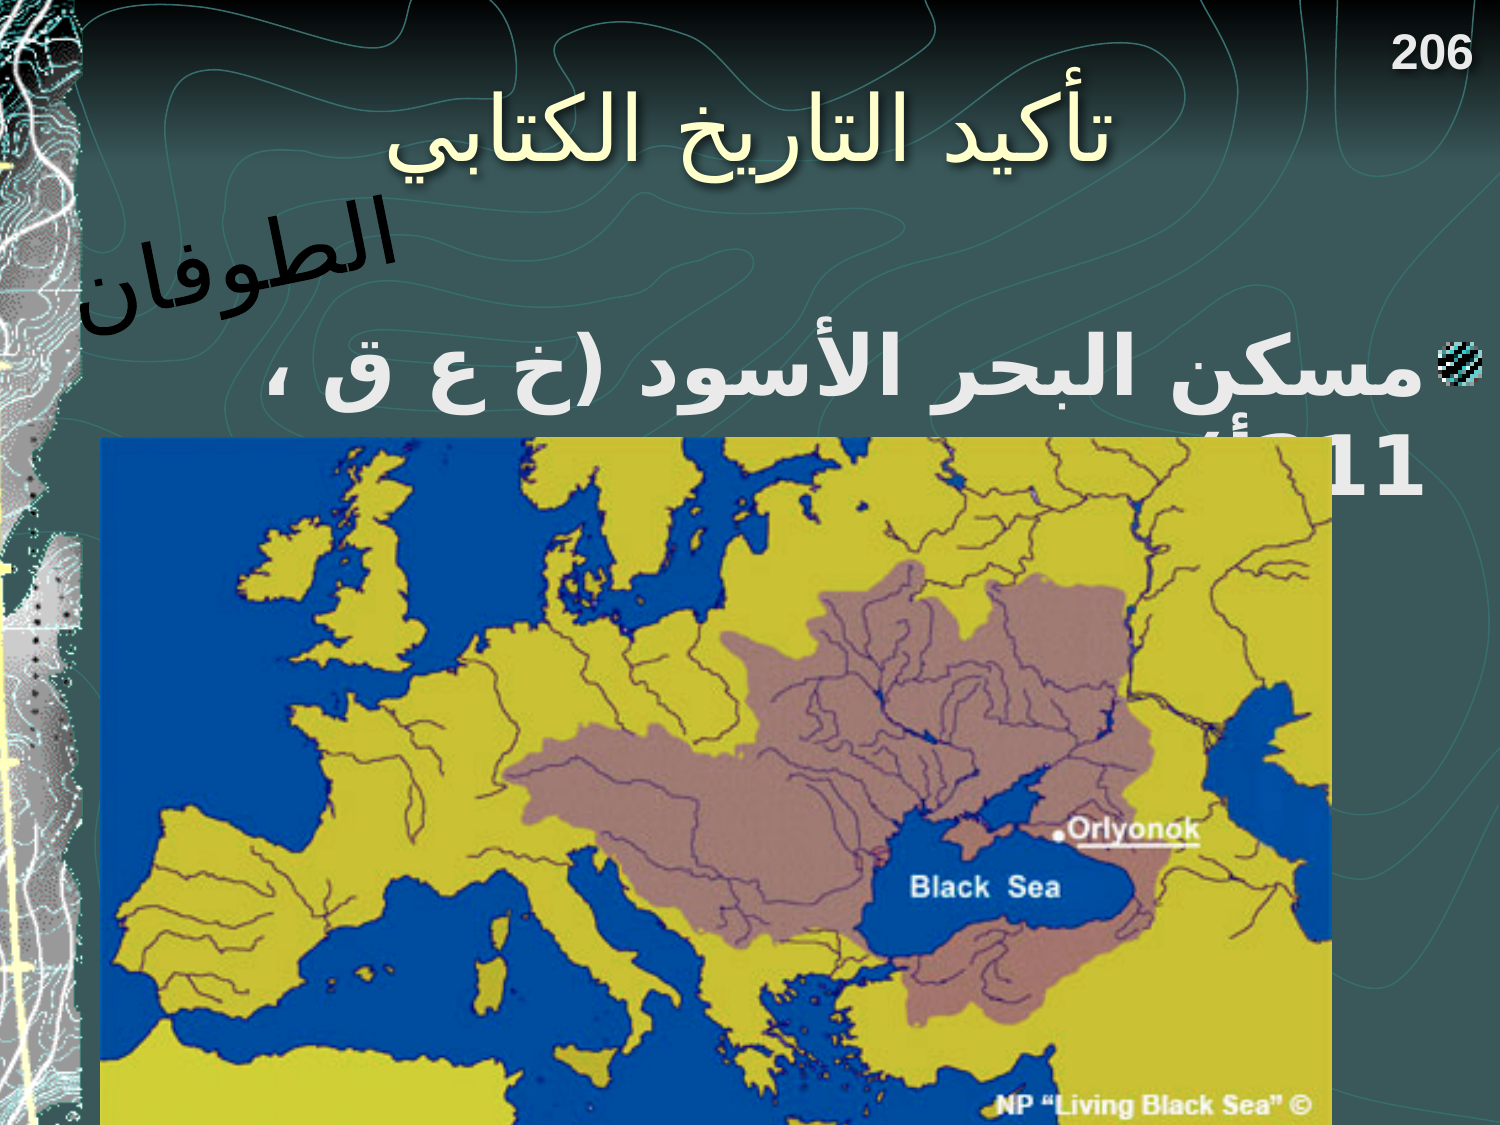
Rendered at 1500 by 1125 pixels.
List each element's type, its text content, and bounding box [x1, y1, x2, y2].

picture [1438, 338, 1486, 386]
list مسكن البحر الأسود (خ ع ق ، 211أ) [112, 304, 1500, 450]
picture [100, 437, 1332, 1125]
picture [0, 0, 85, 1125]
text_box 206 [1376, 12, 1490, 88]
title تأكيد التاريخ الكتابي [112, 0, 1388, 188]
